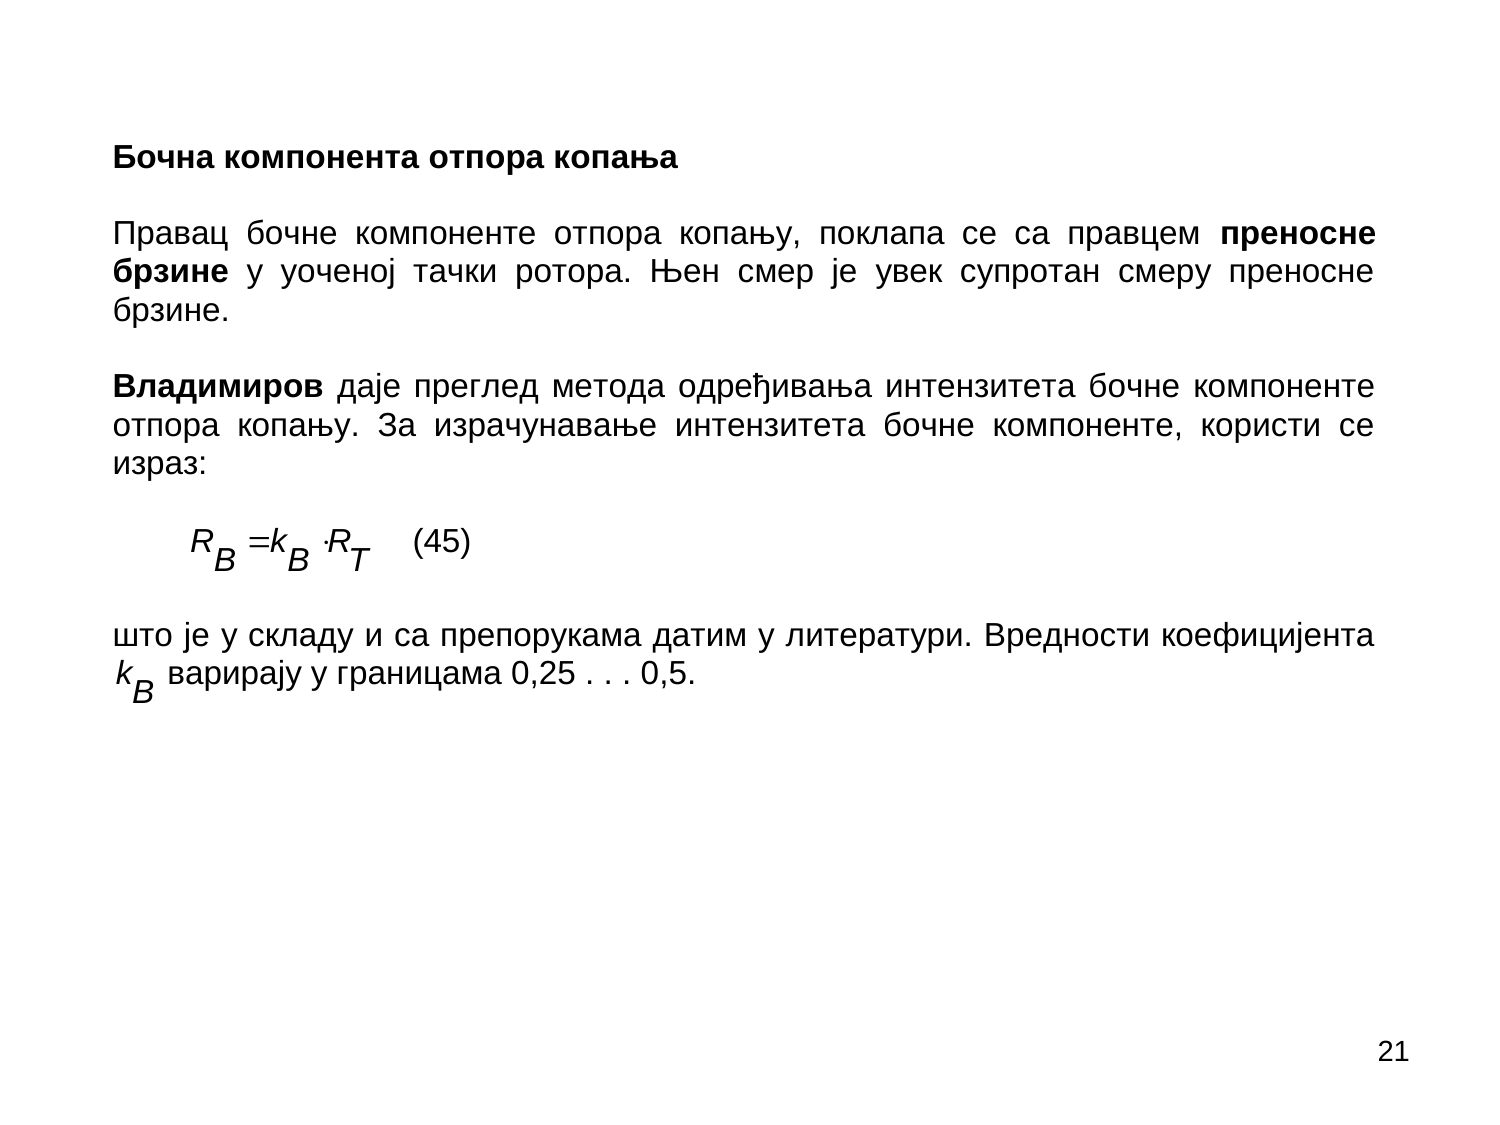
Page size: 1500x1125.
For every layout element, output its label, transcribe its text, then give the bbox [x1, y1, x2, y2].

slide_number 21 [1074, 1024, 1425, 1103]
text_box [111, 136, 1375, 734]
